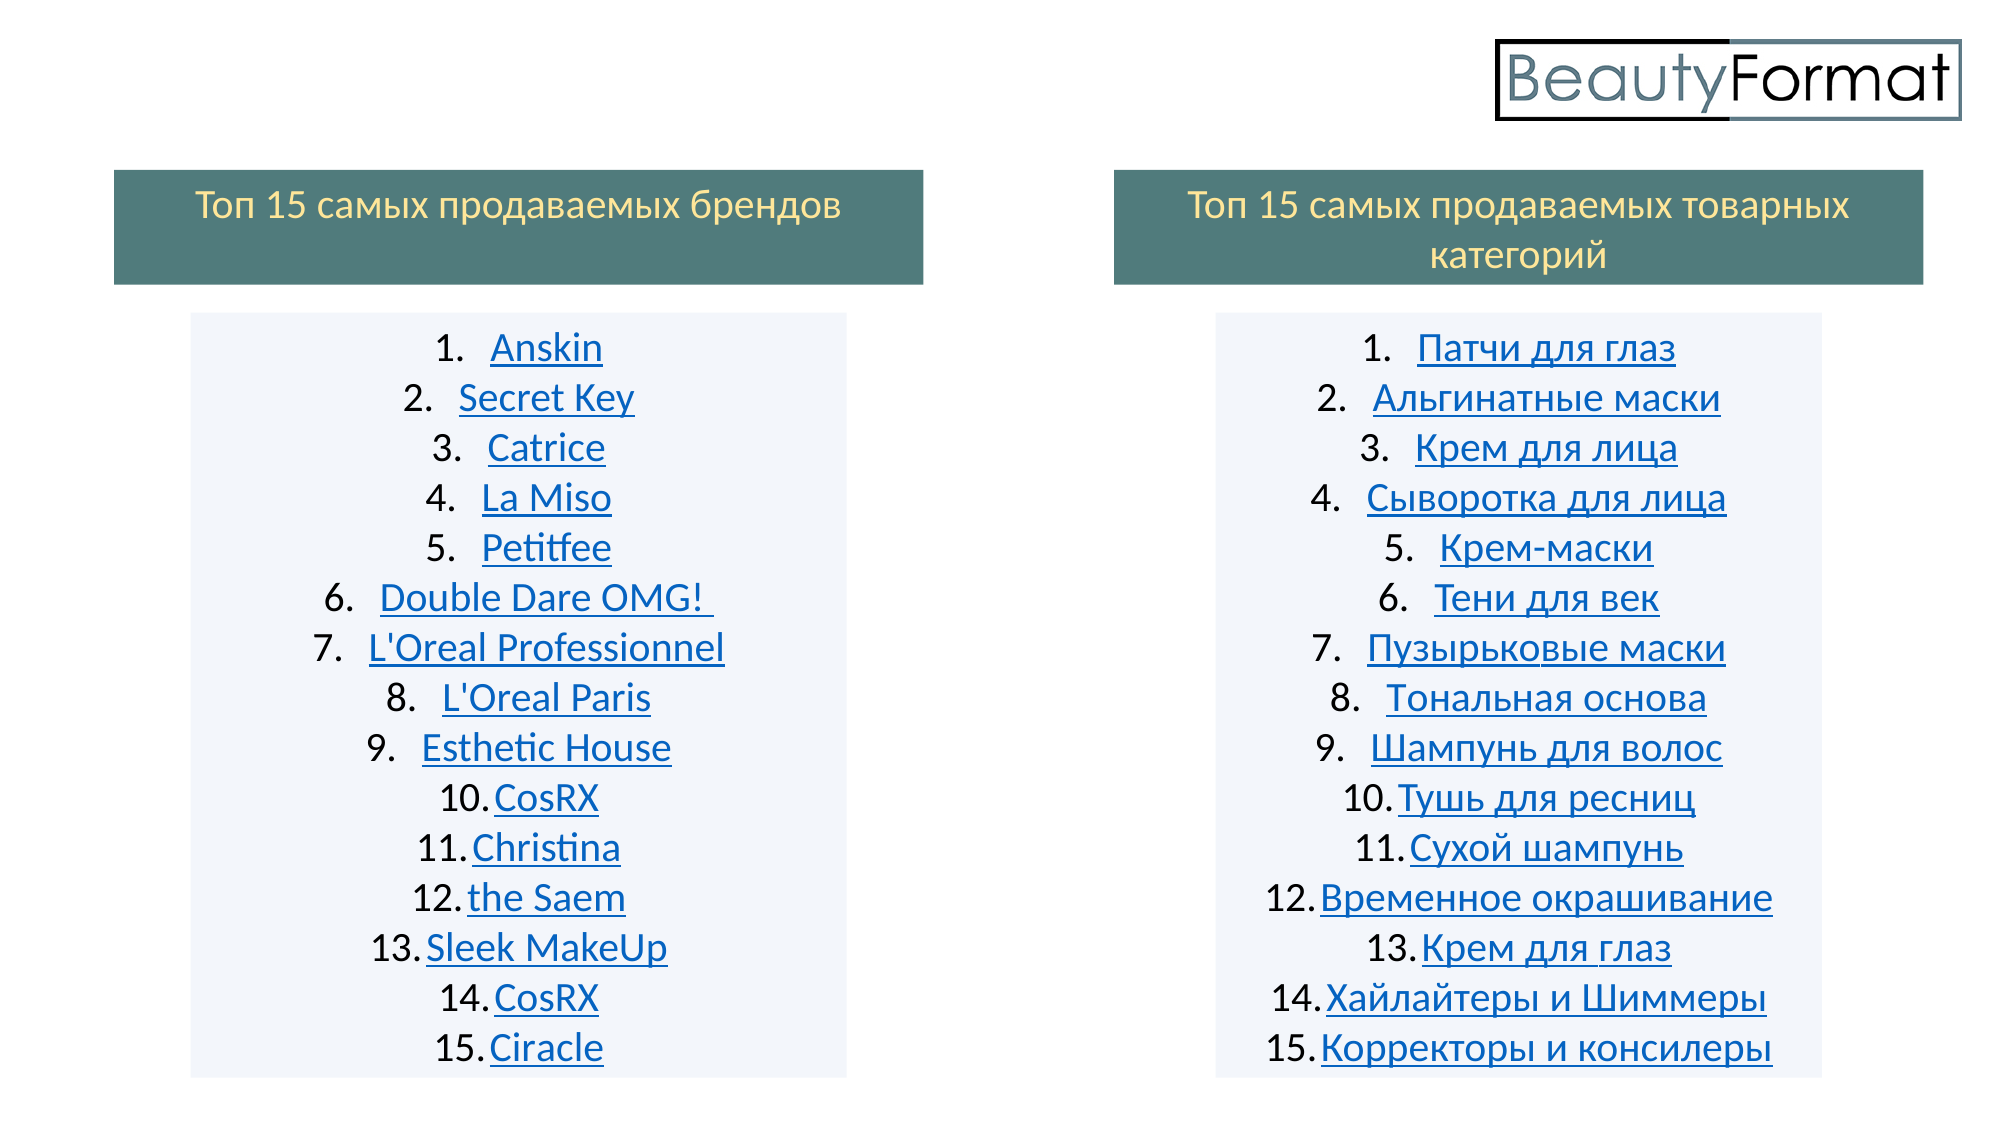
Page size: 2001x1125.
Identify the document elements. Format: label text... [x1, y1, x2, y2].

picture [1495, 39, 1962, 121]
text_box Топ 15 самых продаваемых брендов [114, 169, 924, 285]
text_box Патчи для глаз Альгинатные маски Крем для лица Сыворотка для лица Крем-маски Тени для век Пузырьковые маски Тональная основа Шампунь для волос Тушь для ресниц Сухой шампунь Временное окрашивание Крем для глаз Хайлайтеры и Шиммеры Корректоры и консилеры [1215, 312, 1822, 1078]
text_box Топ 15 самых продаваемых товарных категорий [1114, 169, 1924, 285]
text_box Anskin Secret Key Catrice La Miso Petitfee Double Dare OMG! L'Oreal Professionnel L'Oreal Paris Esthetic House CosRX Christina the Saem Sleek MakeUp CosRX Ciracle [190, 312, 847, 1078]
